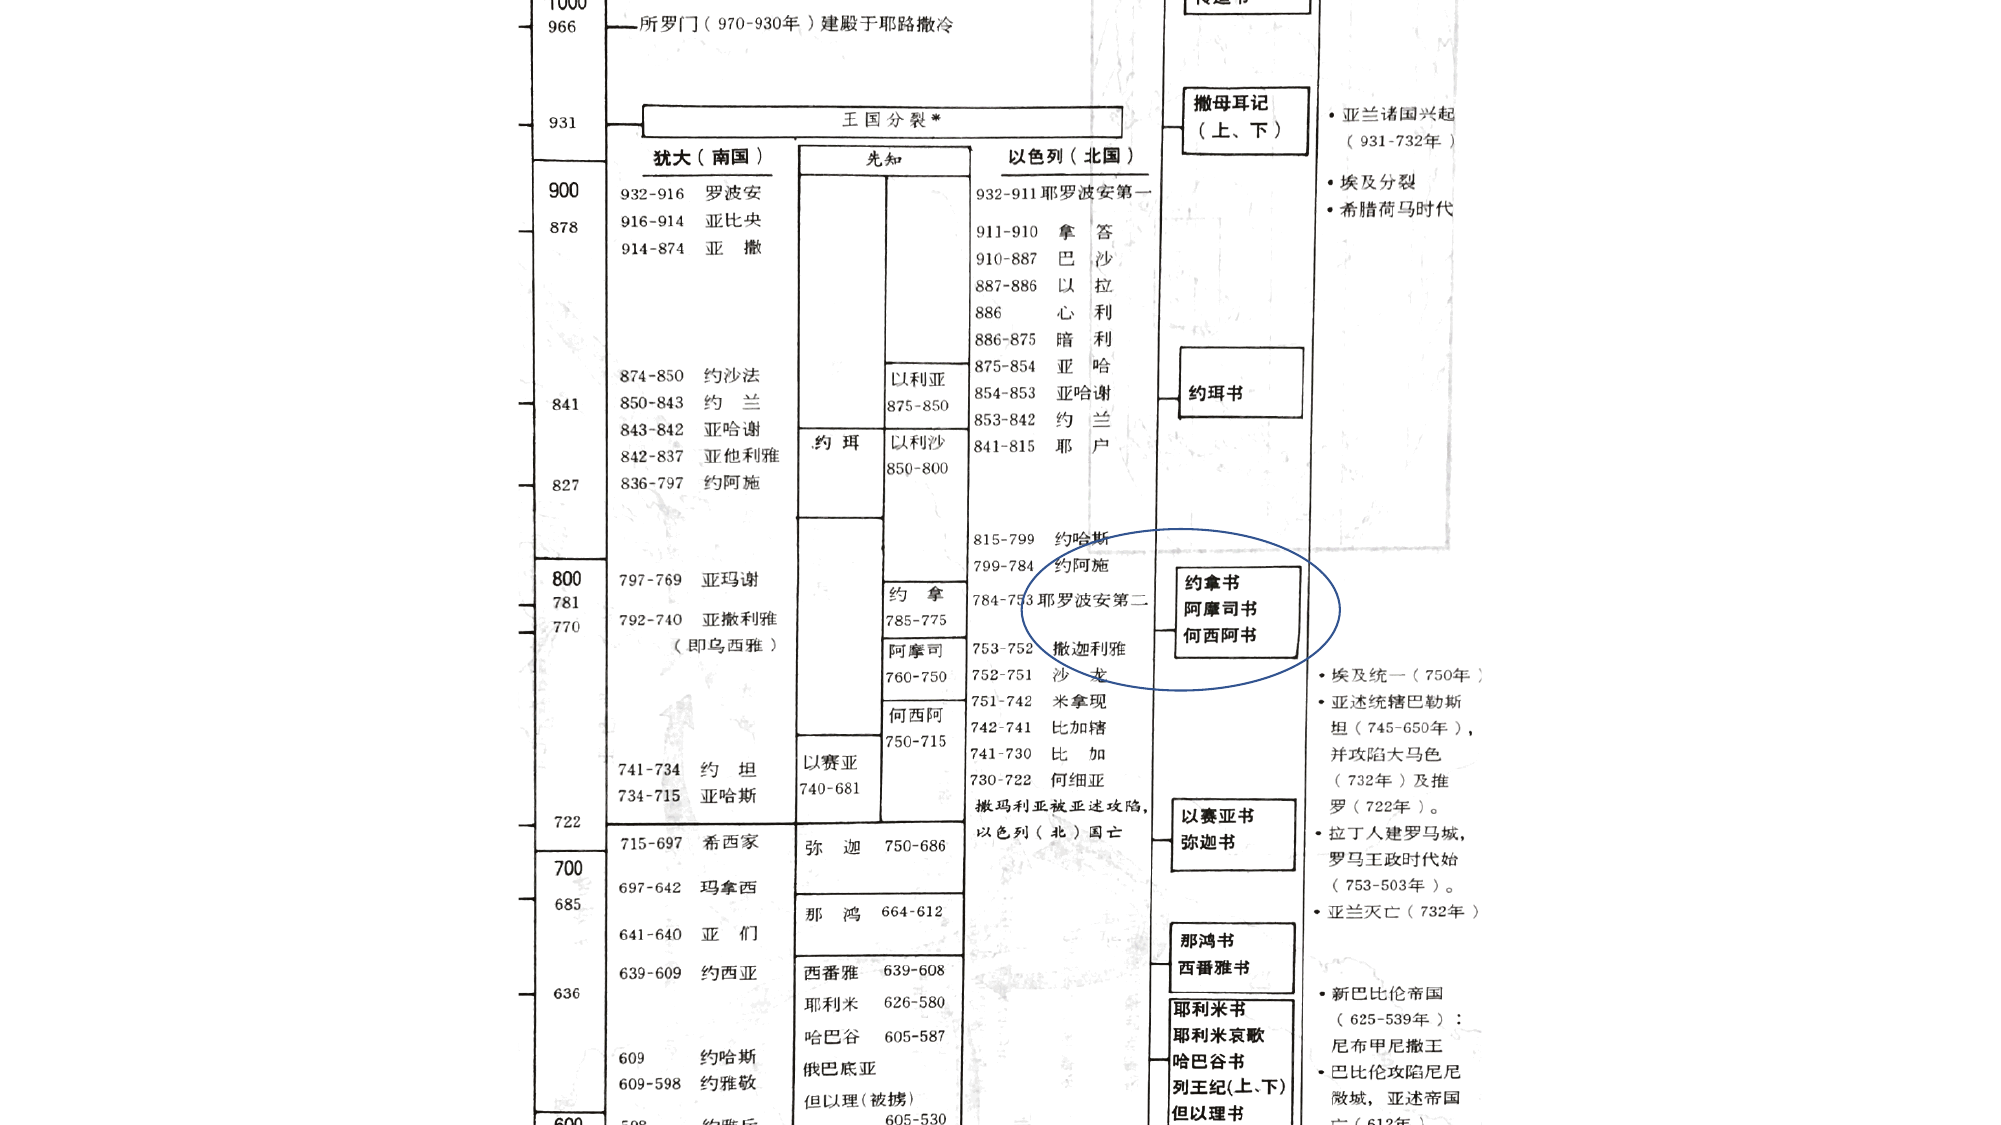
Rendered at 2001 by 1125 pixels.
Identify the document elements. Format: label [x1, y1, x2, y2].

picture [518, 0, 1482, 1125]
